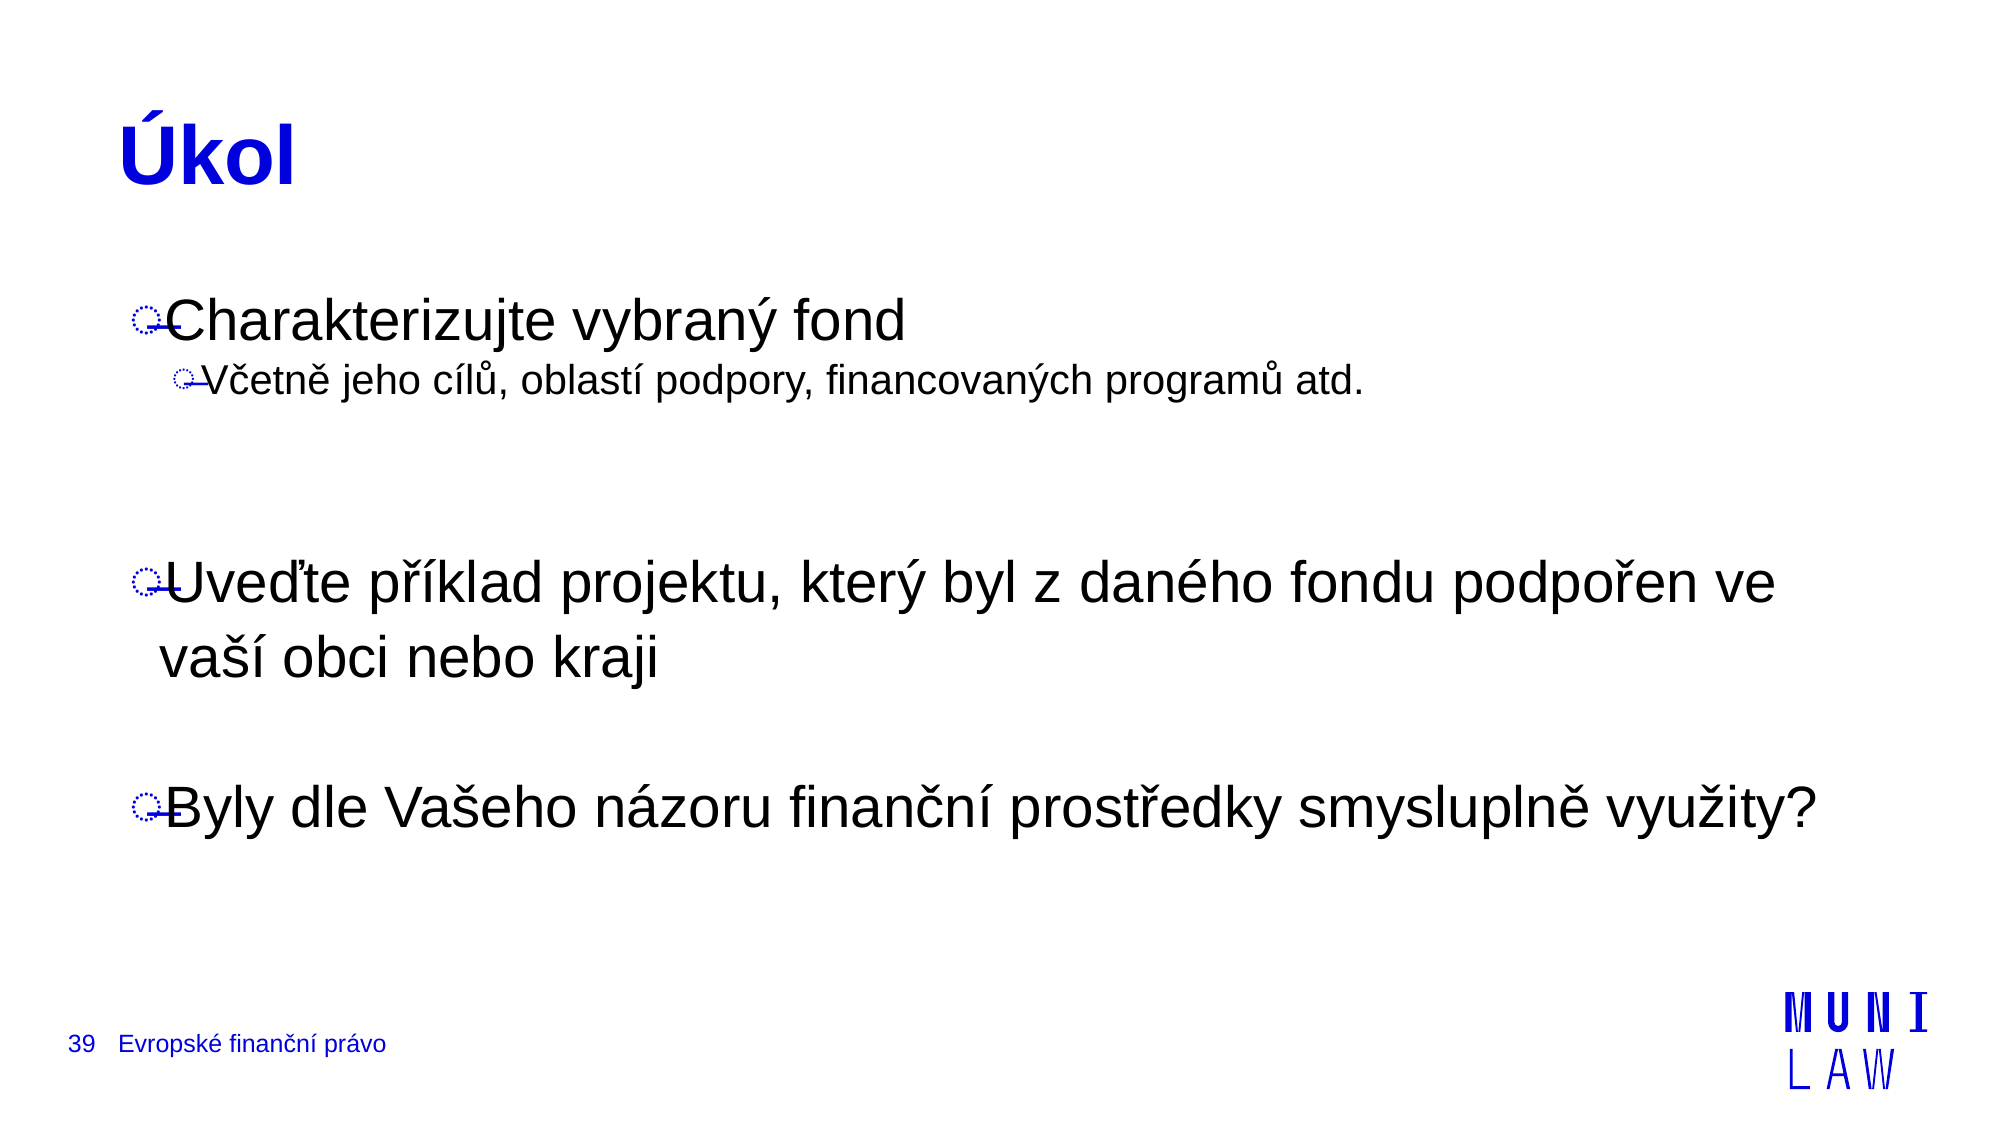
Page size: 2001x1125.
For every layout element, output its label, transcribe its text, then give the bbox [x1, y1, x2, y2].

footer Evropské finanční právo [118, 1021, 1418, 1063]
list Charakterizujte vybraný fond Včetně jeho cílů, oblastí podpory, financovaných programů atd. Uveďte příklad projektu, který byl z daného fondu podpořen ve vaší obci nebo kraji Byly dle Vašeho názoru finanční prostředky smysluplně využity? [118, 277, 1883, 957]
title Úkol [118, 118, 1883, 193]
slide_number 39 [67, 1021, 110, 1063]
